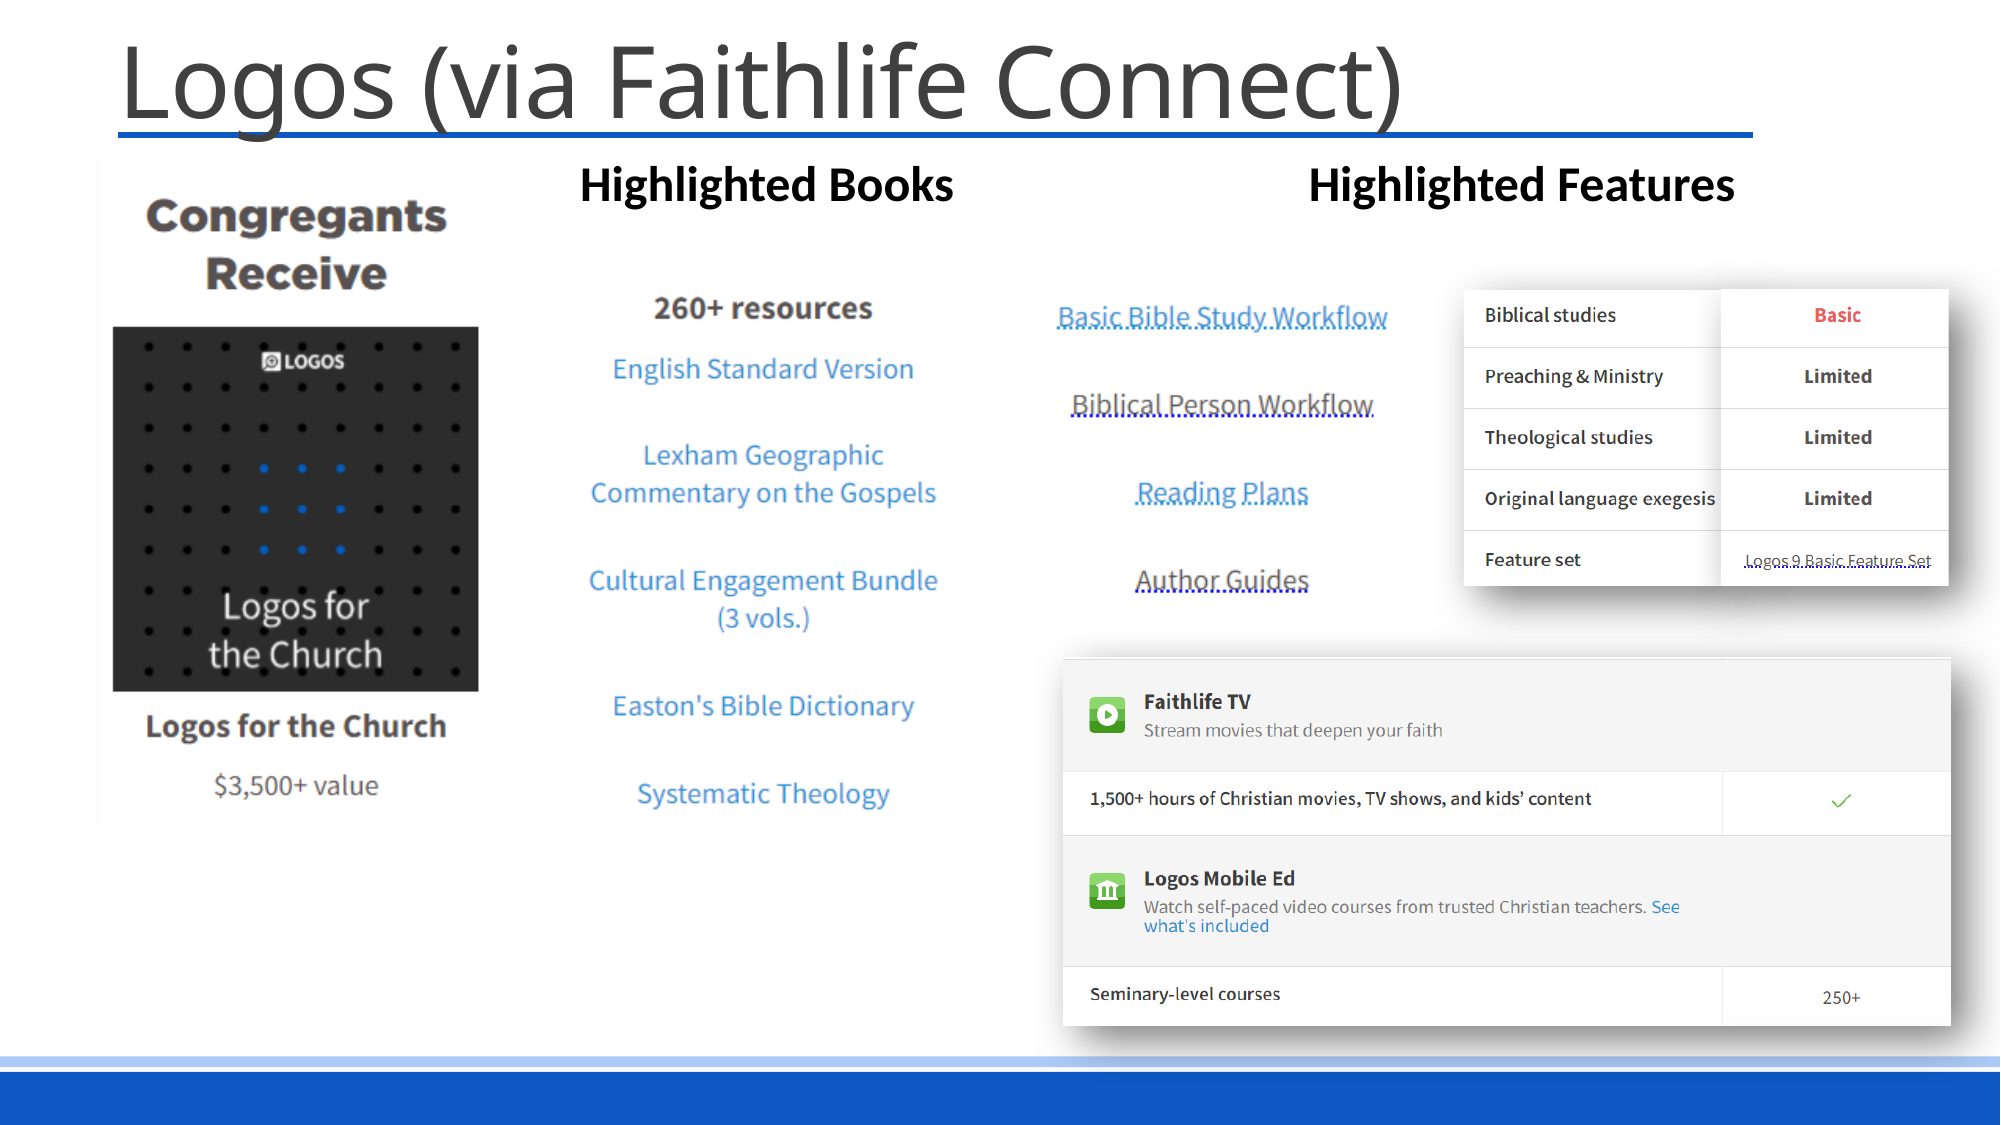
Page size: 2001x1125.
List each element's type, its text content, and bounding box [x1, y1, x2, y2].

picture [1031, 278, 1416, 616]
picture [1063, 656, 1952, 1027]
picture [95, 158, 496, 825]
text_box Highlighted Features [1294, 143, 1751, 219]
text_box Highlighted Books [565, 143, 970, 219]
title Logos (via Faithlife Connect) [103, 14, 1754, 147]
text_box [1463, 288, 1950, 587]
picture [568, 269, 967, 852]
